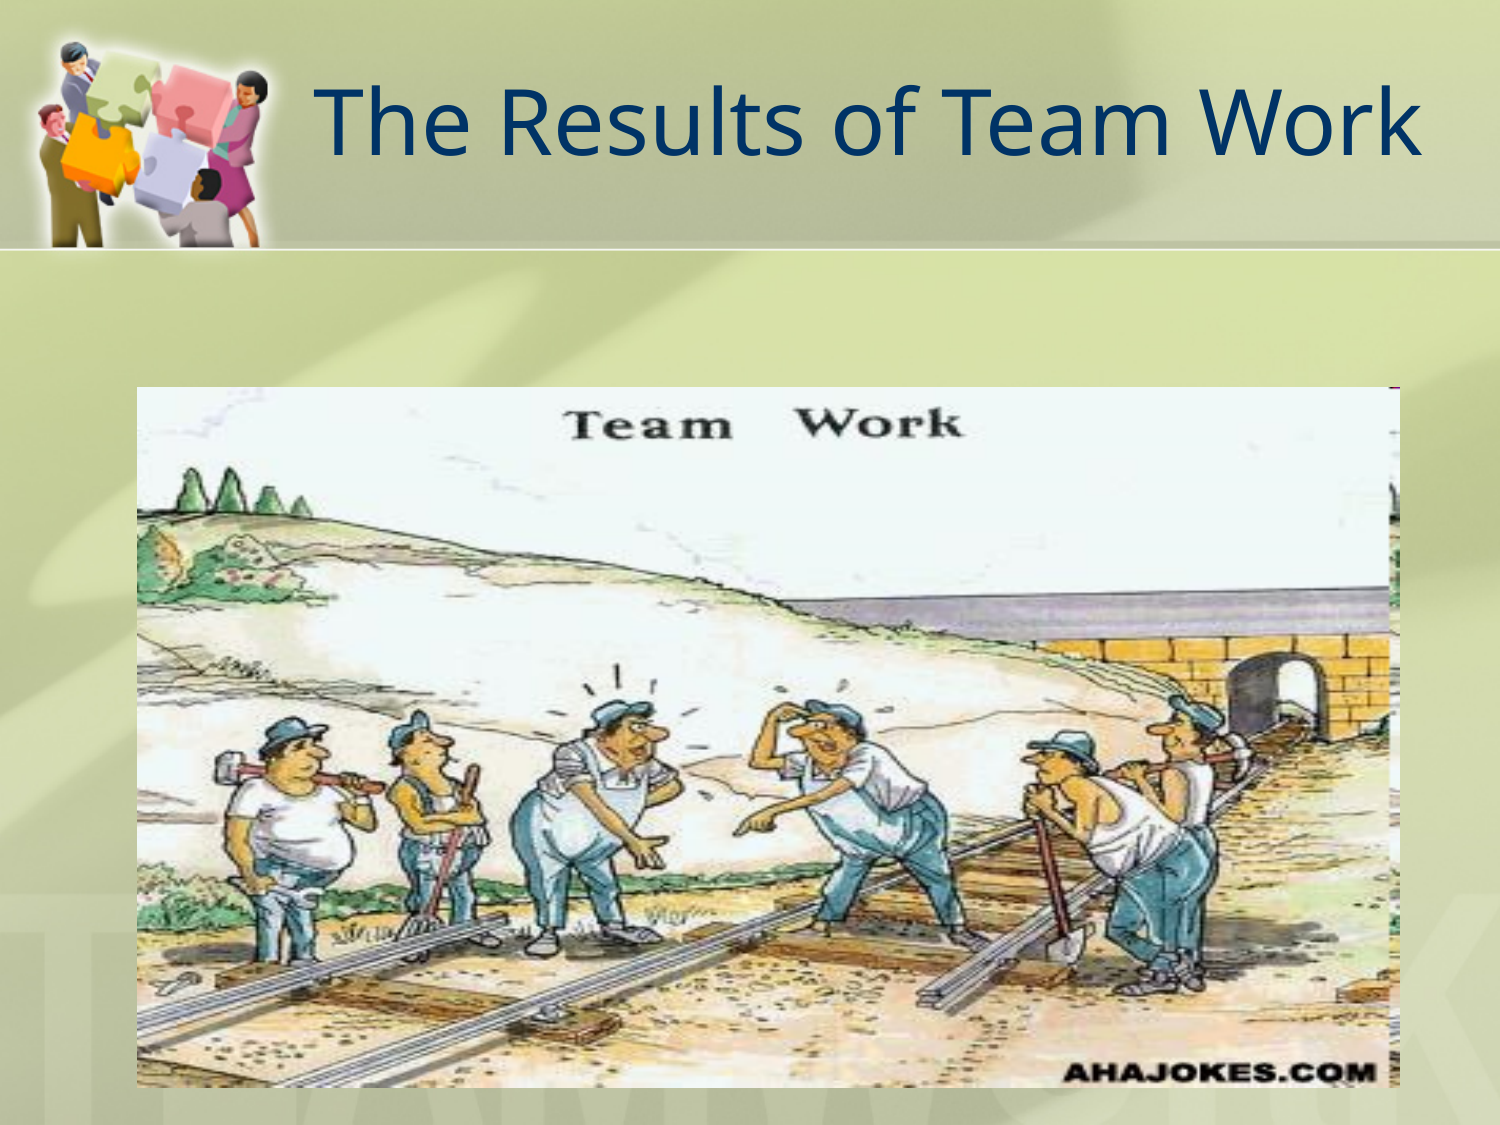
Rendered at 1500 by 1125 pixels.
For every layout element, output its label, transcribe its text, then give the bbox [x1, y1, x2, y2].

title The Results of Team Work [298, 24, 1476, 213]
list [137, 387, 1400, 1088]
picture [0, 0, 1500, 1125]
